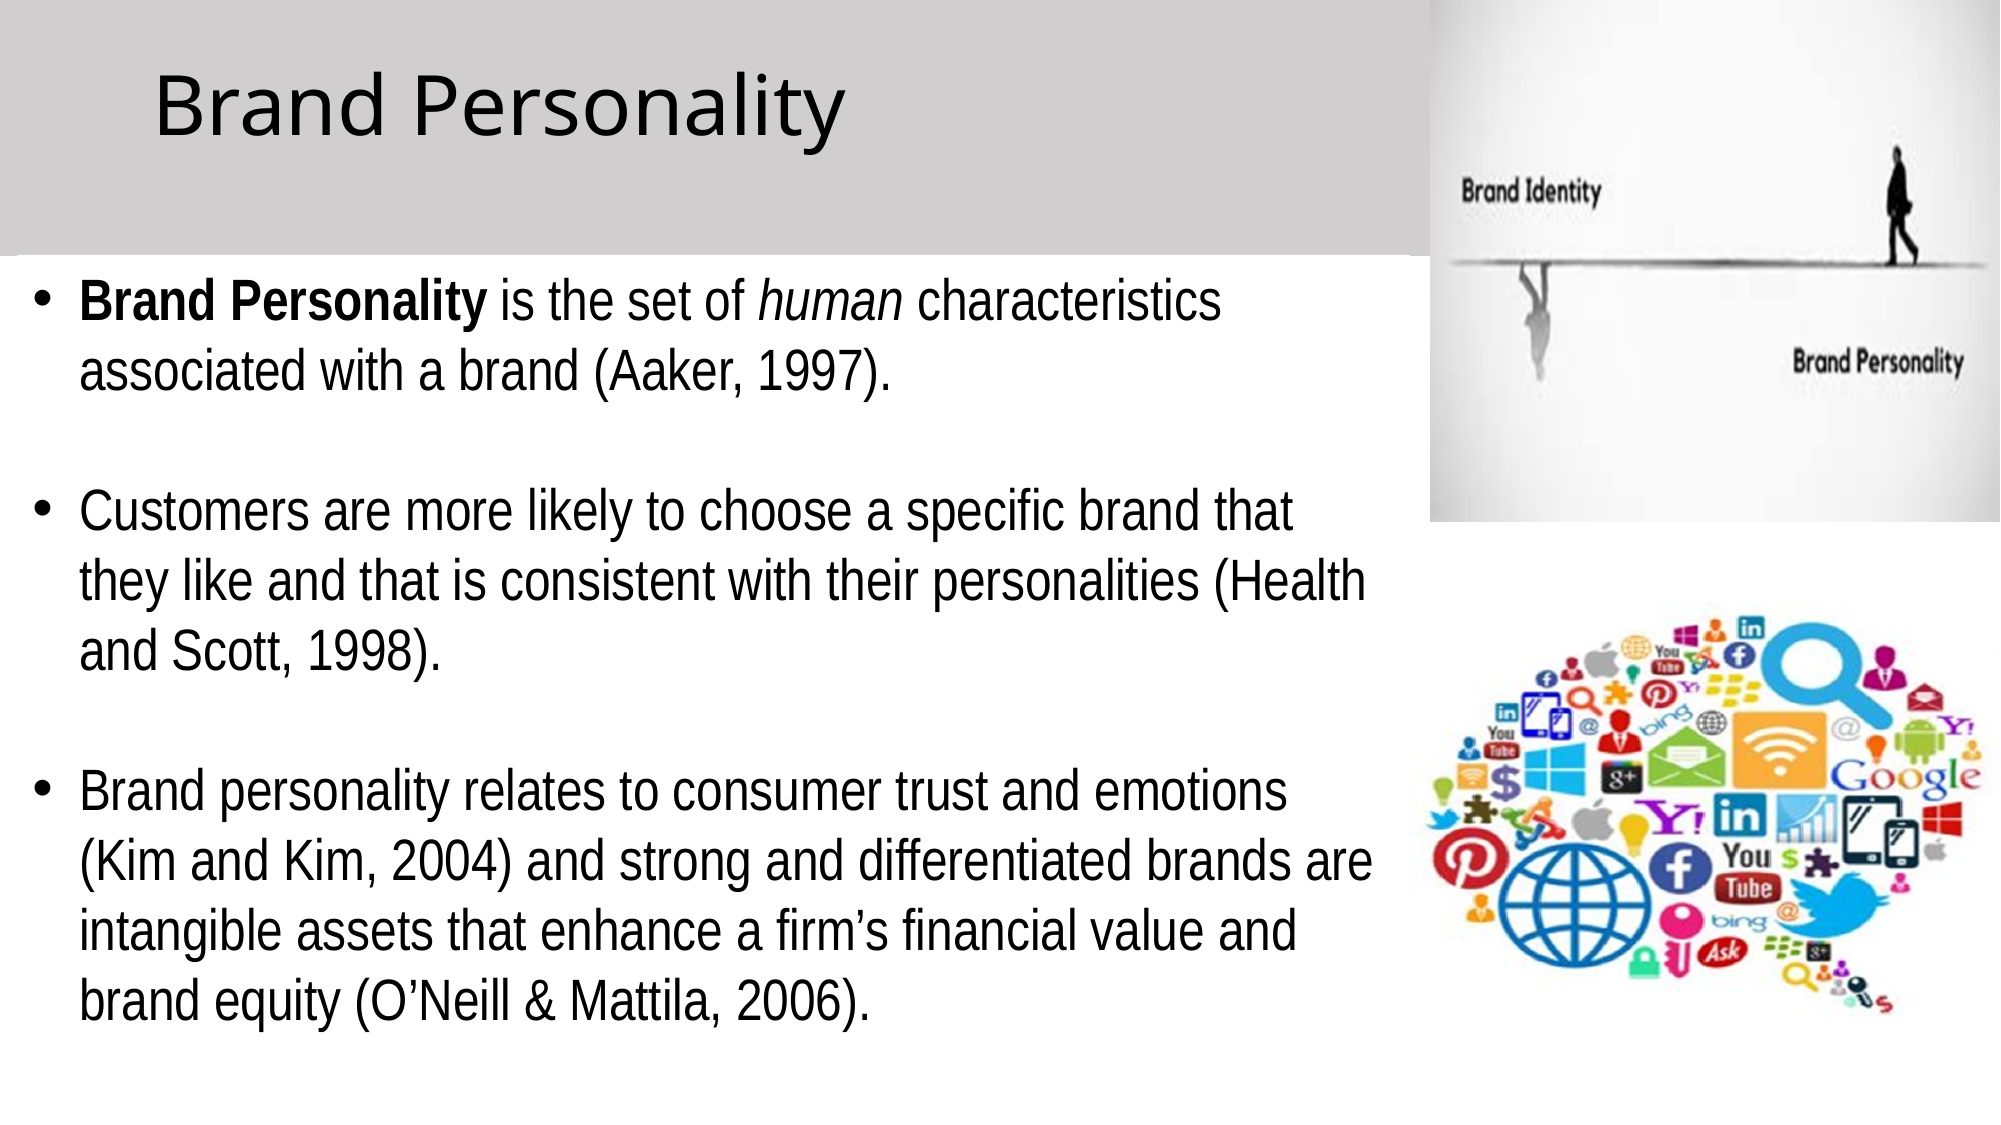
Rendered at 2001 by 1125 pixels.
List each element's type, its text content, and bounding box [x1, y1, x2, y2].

title Brand Personality [137, 0, 1430, 218]
picture [1430, 0, 2000, 522]
picture [1409, 603, 2000, 1044]
text_box [0, 0, 1430, 256]
text_box Brand Personality is the set of human characteristics associated with a brand (Aaker, 1997). Customers are more likely to choose a specific brand that they like and that is consistent with their personalities (Health and Scott, 1998). Brand personality relates to consumer trust and emotions (Kim and Kim, 2004) and strong and differentiated brands are intangible assets that enhance a firm’s financial value and brand equity (O’Neill & Mattila, 2006). [17, 254, 1410, 1040]
